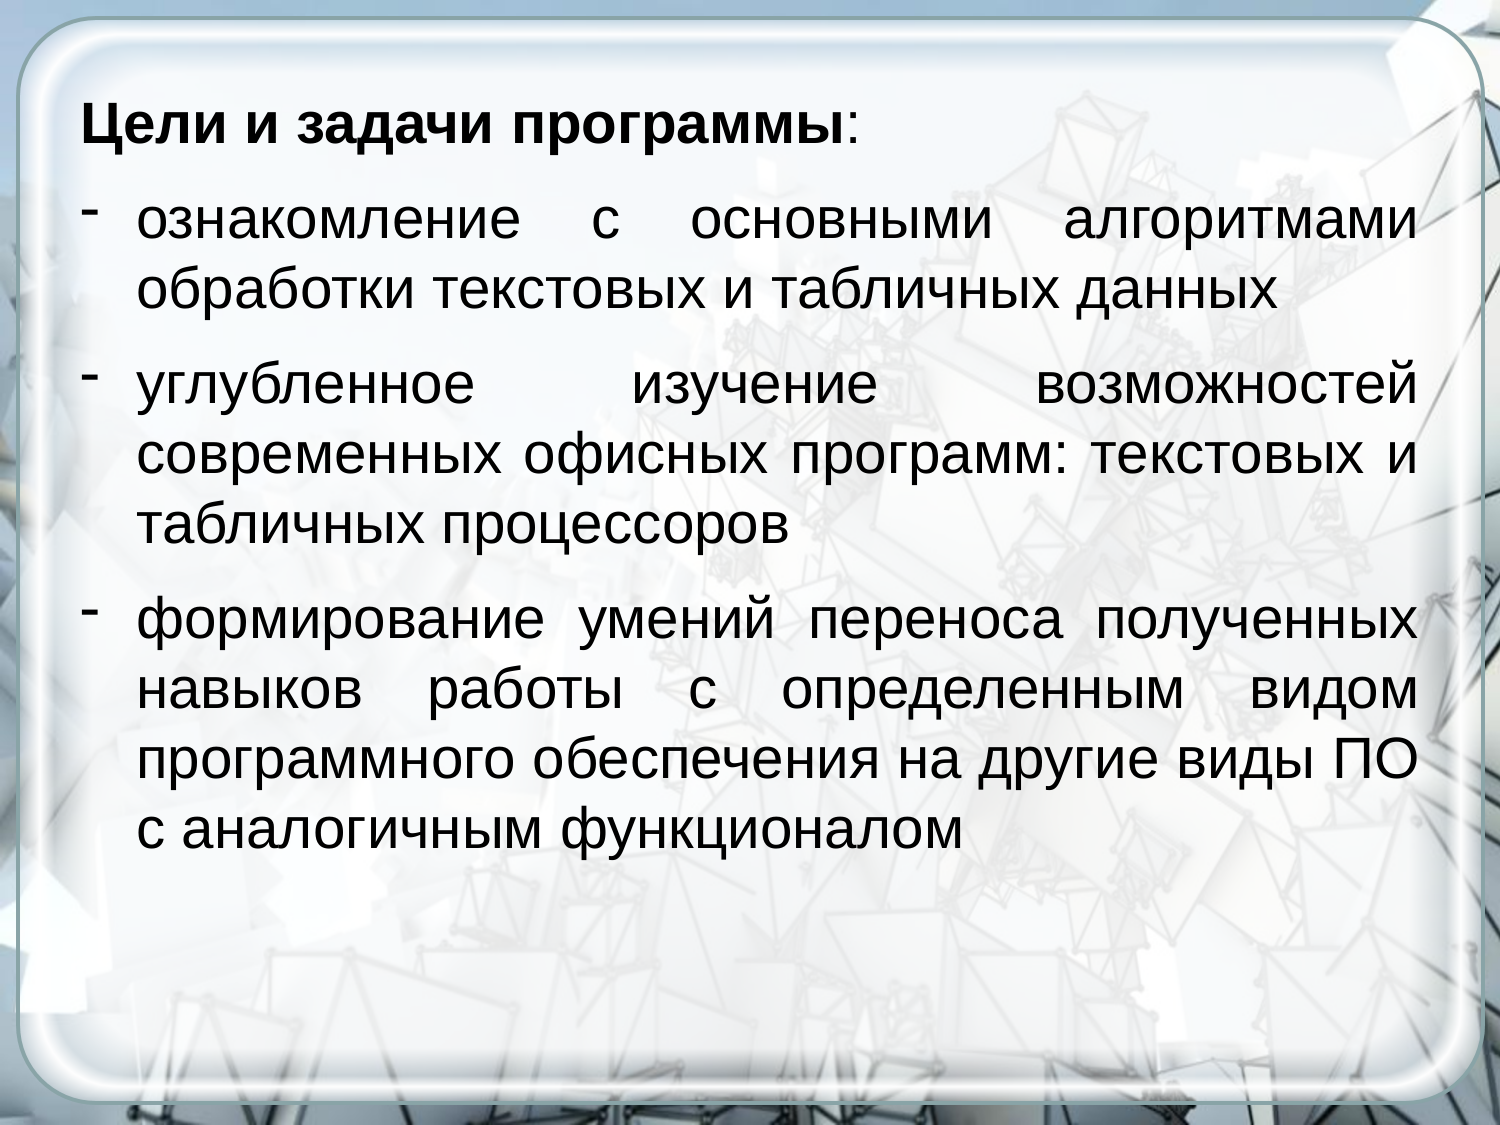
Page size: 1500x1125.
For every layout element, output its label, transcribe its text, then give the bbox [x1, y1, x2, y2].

list Цели и задачи программы: ознакомление с основными алгоритмами обработки текстовых и табличных данных углубленное изучение возможностей современных офисных программ: текстовых и табличных процессоров формирование умений переноса полученных навыков работы с определенным видом программного обеспечения на другие виды ПО с аналогичным функционалом [64, 78, 1436, 1035]
picture [0, 0, 1500, 1125]
